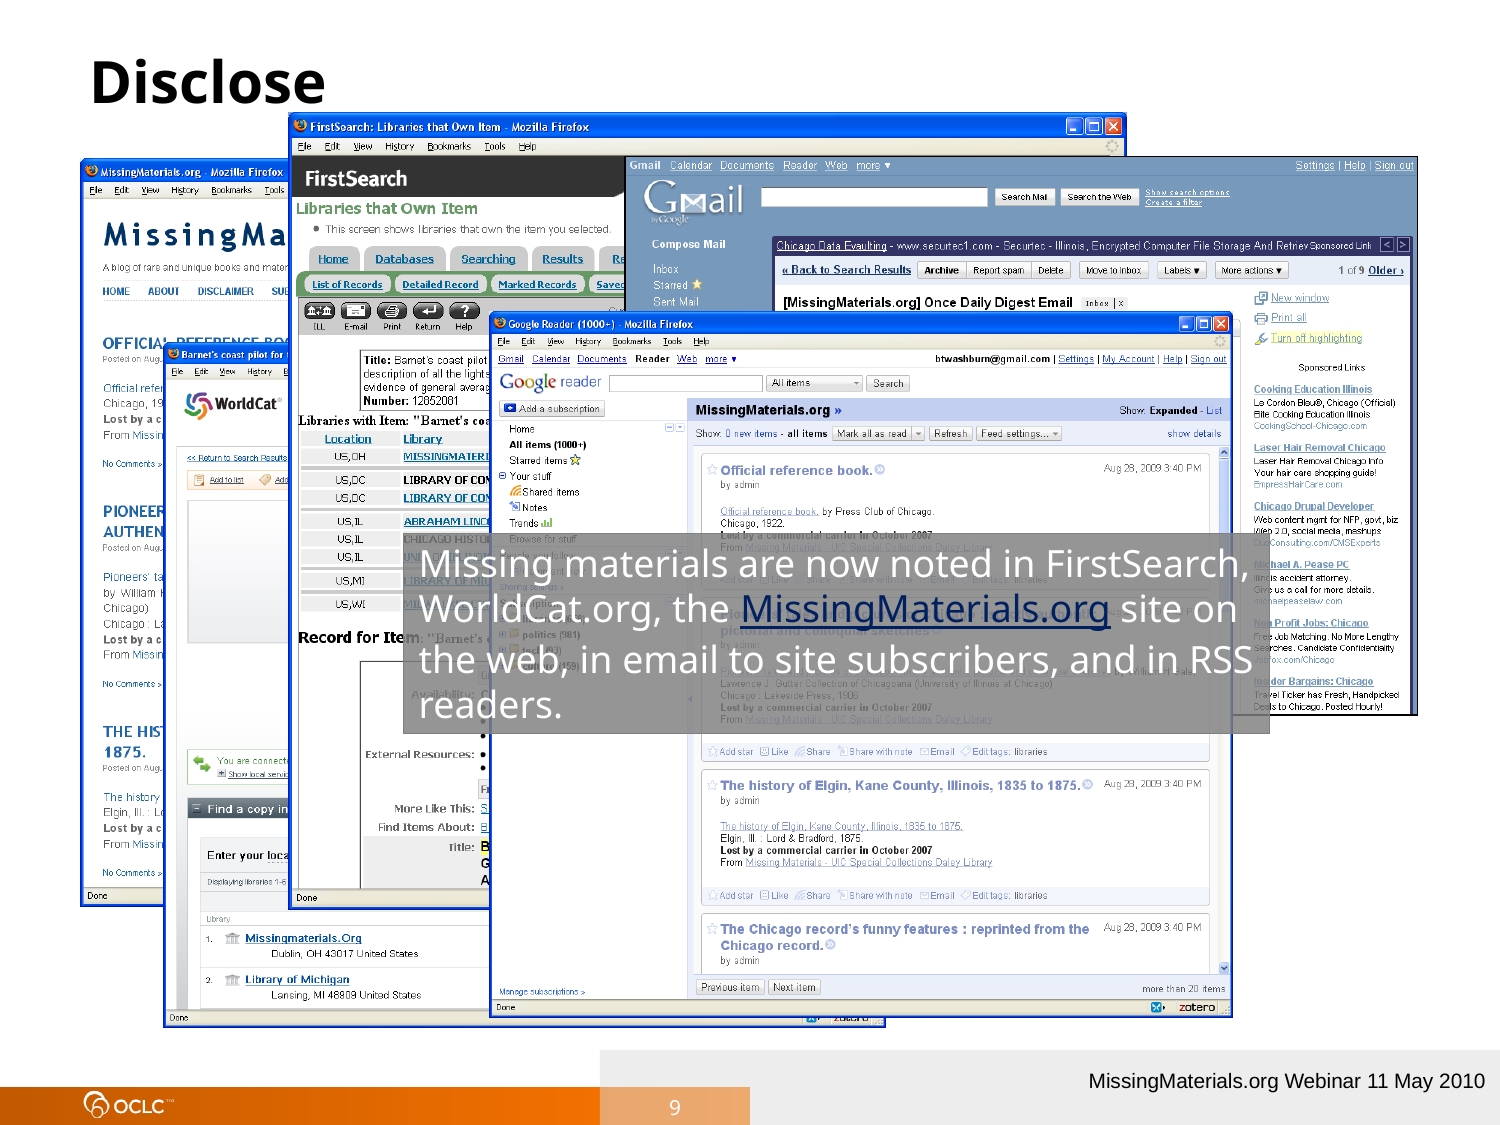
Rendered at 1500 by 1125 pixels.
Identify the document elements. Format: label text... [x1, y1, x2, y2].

picture [72, 1086, 175, 1125]
picture [79, 112, 1418, 1029]
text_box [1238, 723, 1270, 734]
title Disclose [74, 37, 1426, 188]
